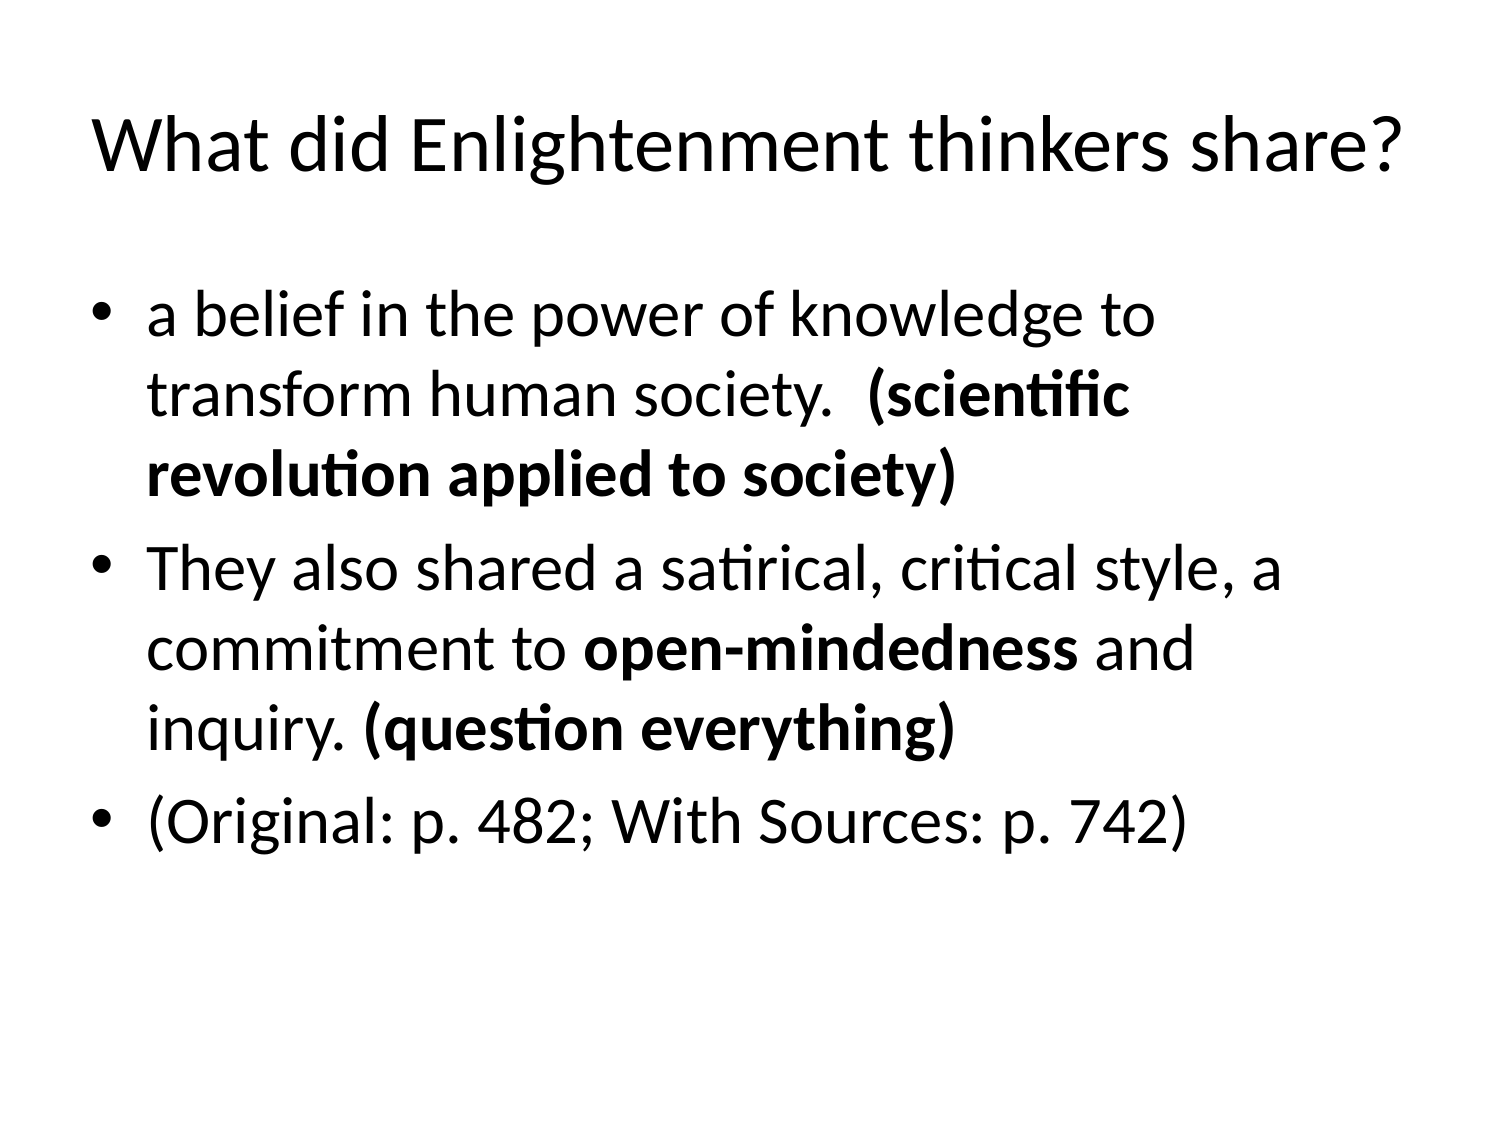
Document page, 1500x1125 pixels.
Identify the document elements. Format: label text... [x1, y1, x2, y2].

title What did Enlightenment thinkers share? [75, 45, 1425, 233]
list a belief in the power of knowledge to transform human society. (scientific revolution applied to society) They also shared a satirical, critical style, a commitment to open-mindedness and inquiry. (question everything) (Original: p. 482; With Sources: p. 742) [75, 262, 1425, 1005]
